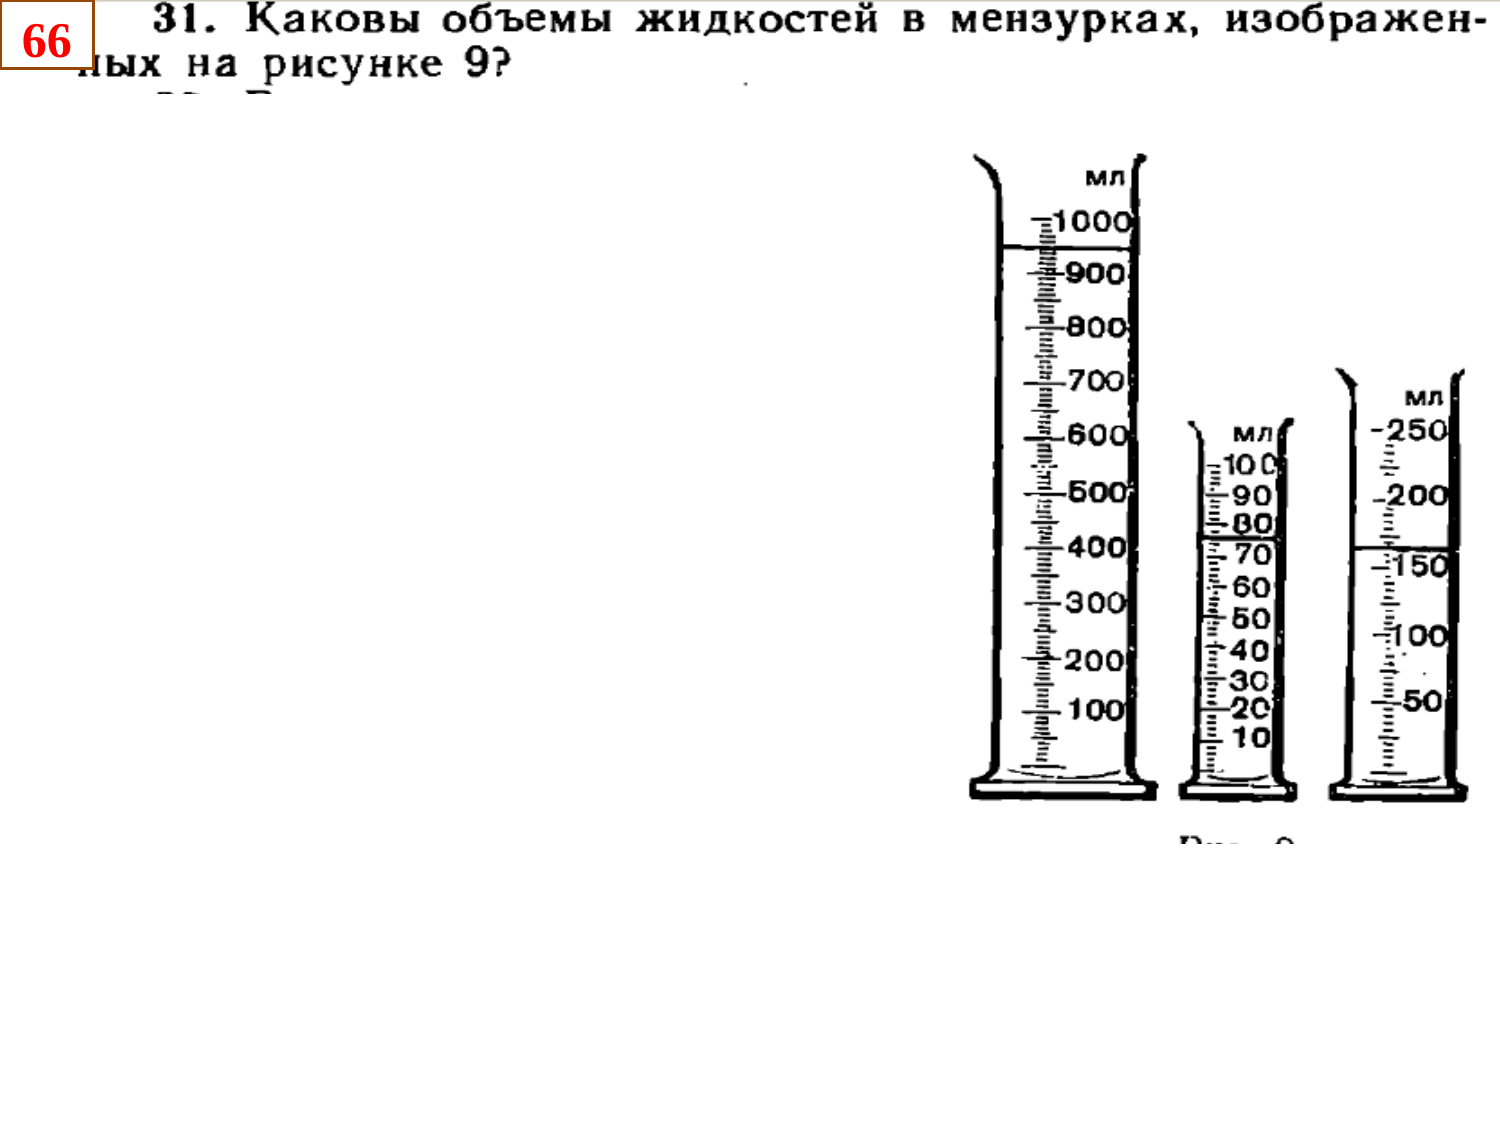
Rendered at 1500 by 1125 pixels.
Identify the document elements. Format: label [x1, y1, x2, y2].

picture [0, 0, 1500, 94]
picture [948, 105, 1500, 844]
